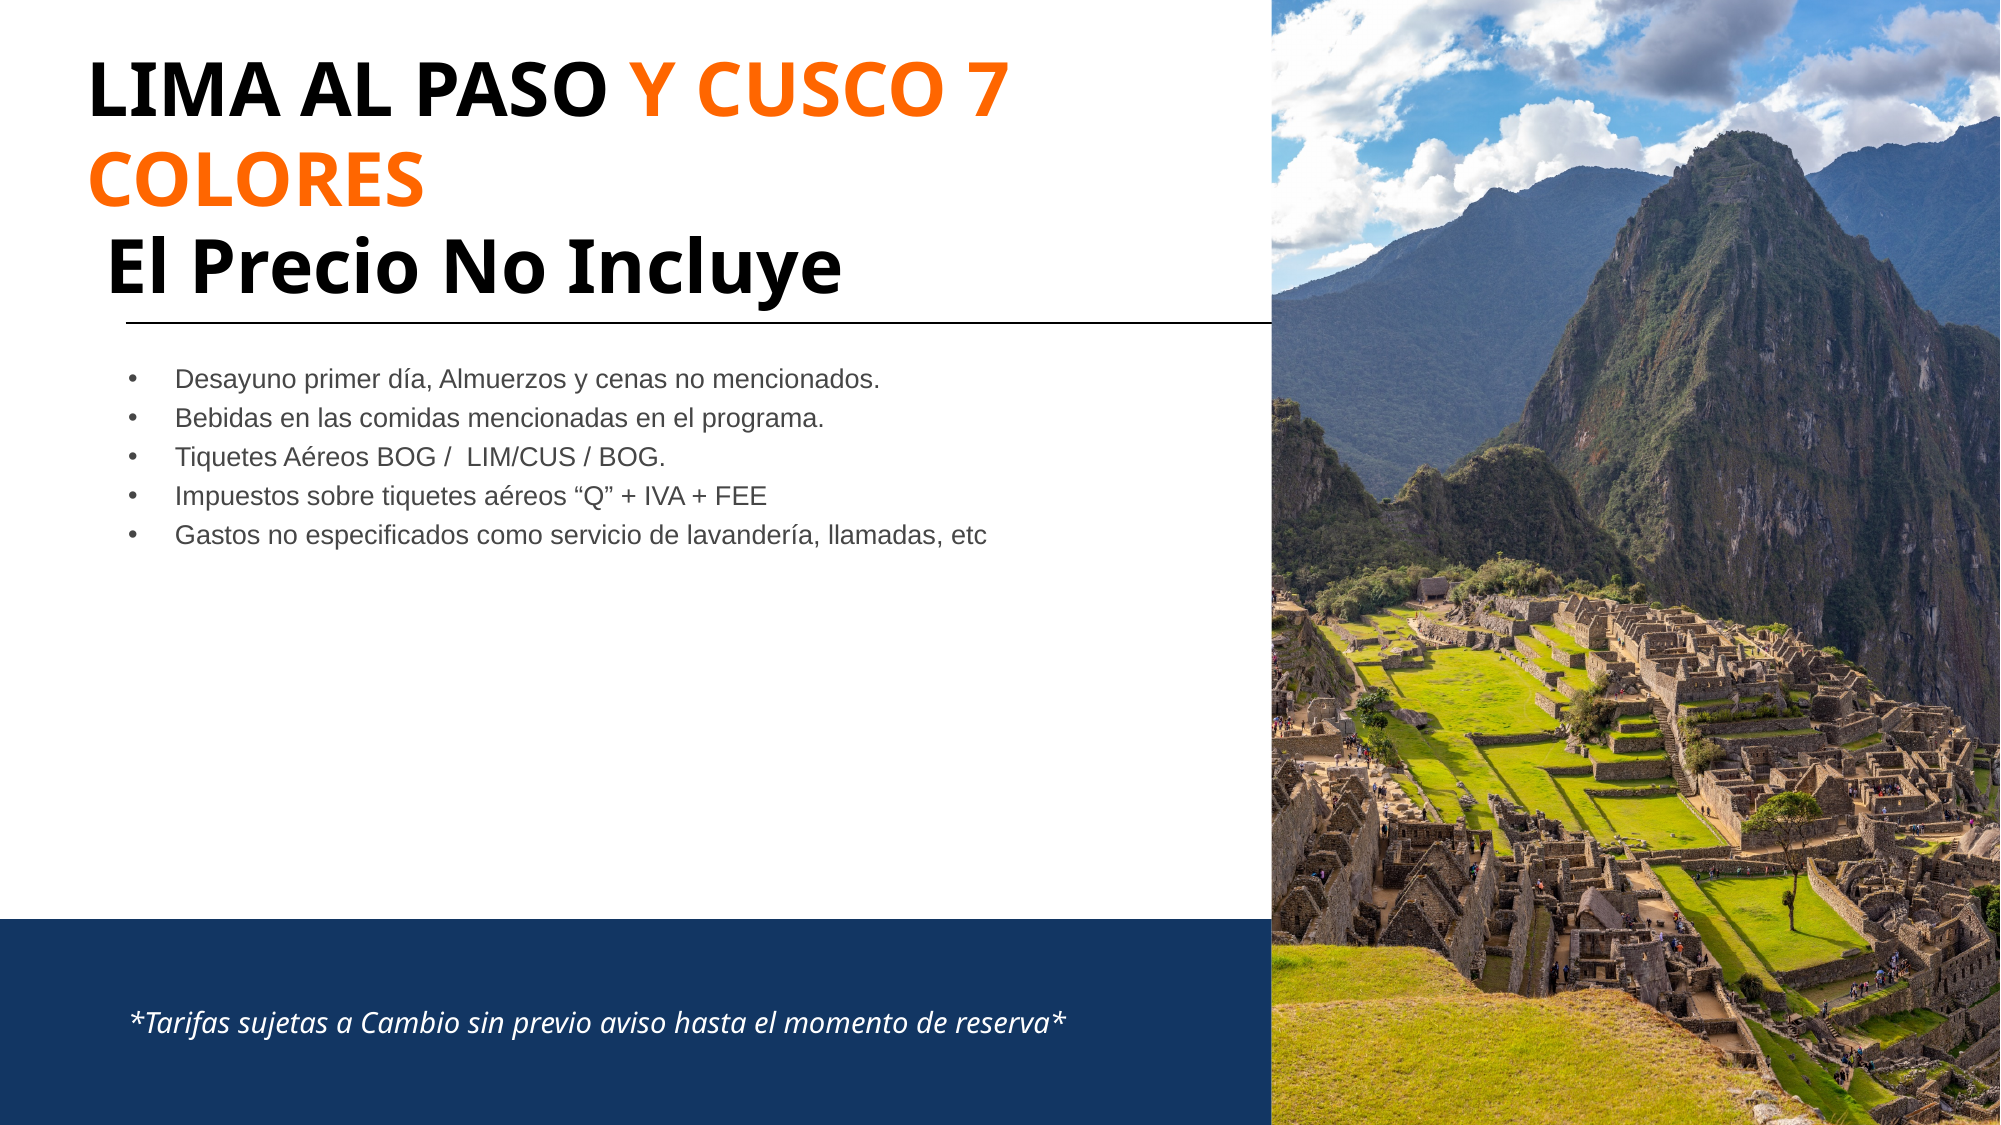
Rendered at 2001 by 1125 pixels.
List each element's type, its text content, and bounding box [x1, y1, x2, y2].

picture [1271, 0, 2000, 1125]
text_box LIMA AL PASO Y CUSCO 7 COLORES [71, 34, 1230, 229]
text_box Desayuno primer día, Almuerzos y cenas no mencionados. Bebidas en las comidas mencionadas en el programa. Tiquetes Aéreos BOG / LIM/CUS / BOG. Impuestos sobre tiquetes aéreos “Q” + IVA + FEE Gastos no especificados como servicio de lavandería, llamadas, etc [113, 347, 1230, 558]
text_box El Precio No Incluye [90, 229, 894, 317]
text_box [0, 918, 1271, 1125]
text_box *Tarifas sujetas a Cambio sin previo aviso hasta el momento de reserva* [113, 979, 1156, 1048]
